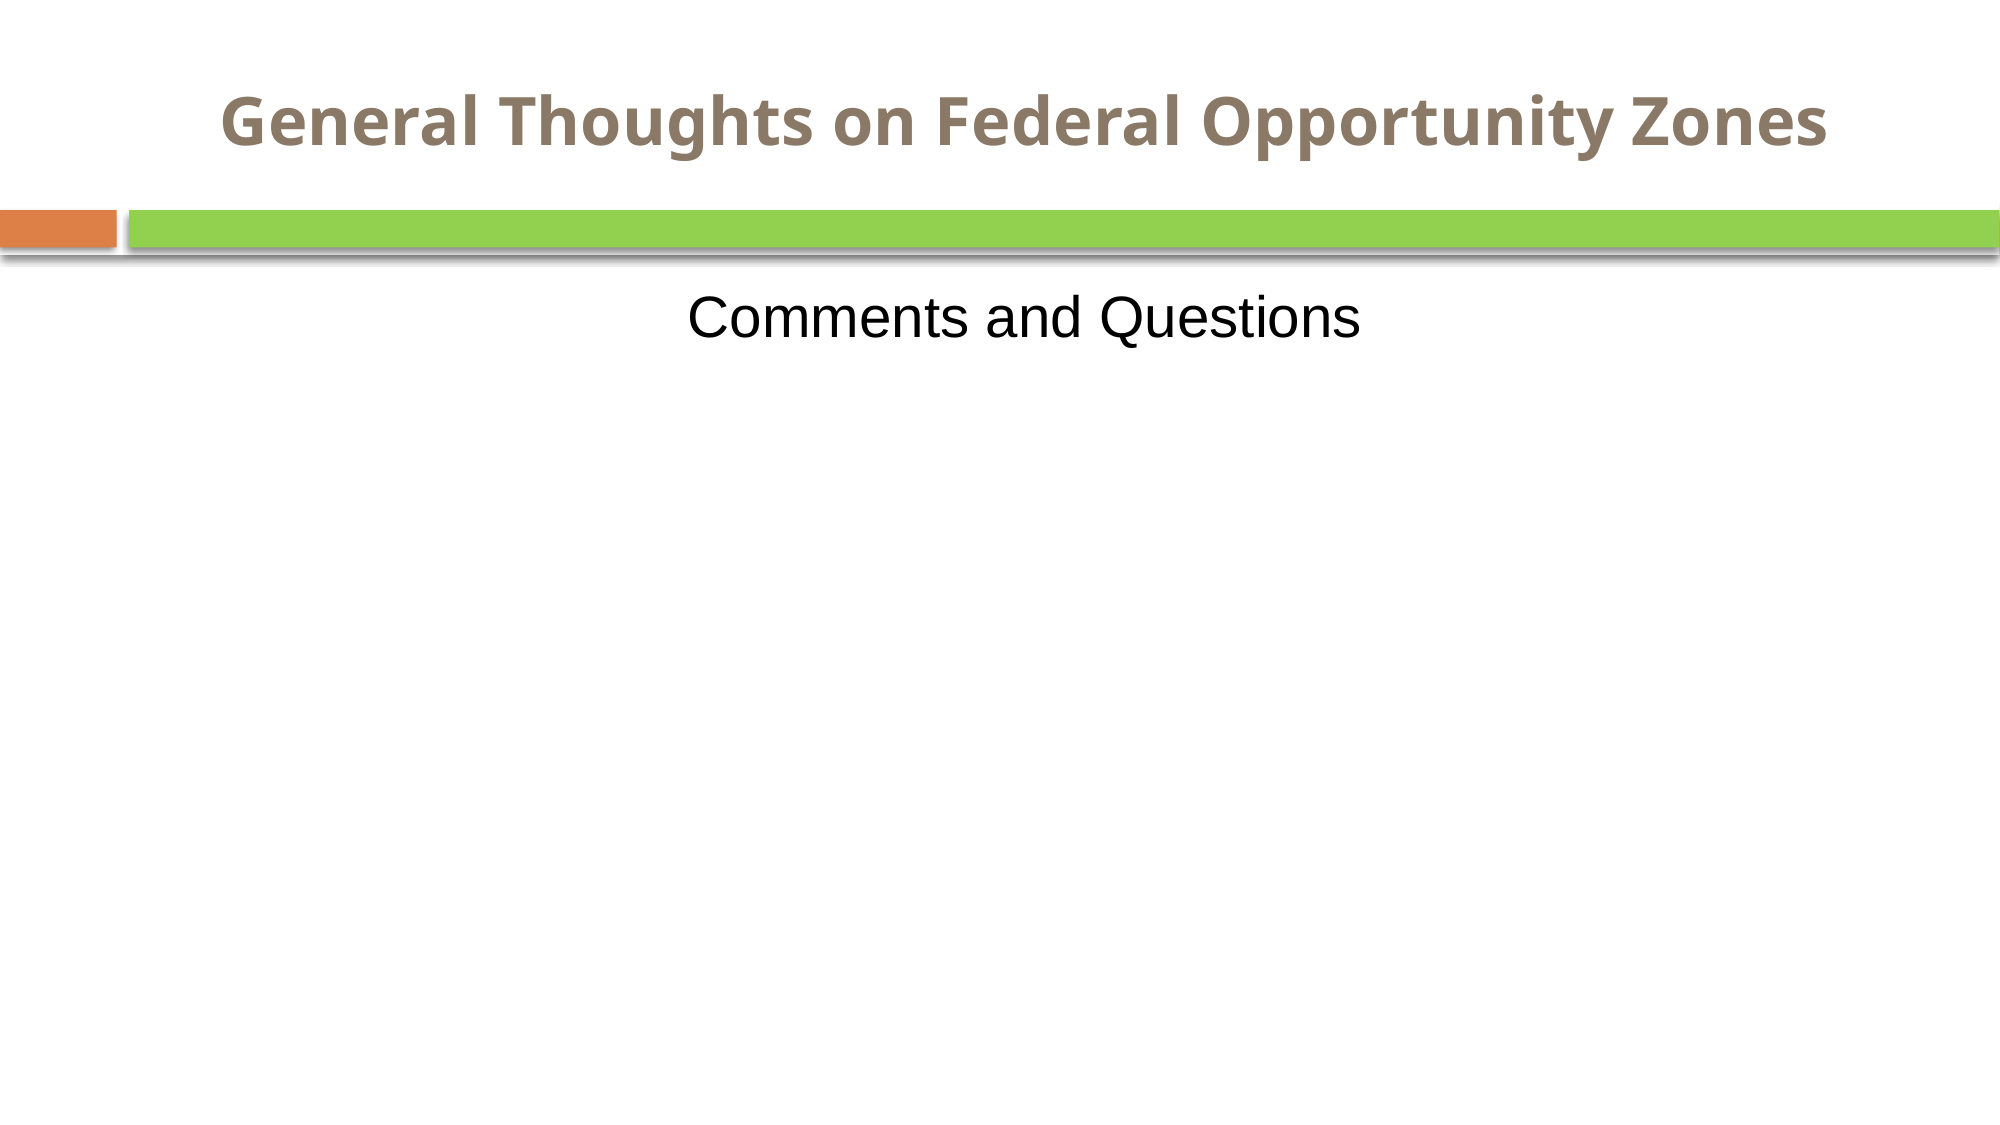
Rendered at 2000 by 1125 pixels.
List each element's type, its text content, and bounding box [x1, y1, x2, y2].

list Comments and Questions [133, 262, 1917, 1000]
title General Thoughts on Federal Opportunity Zones [133, 37, 1917, 200]
